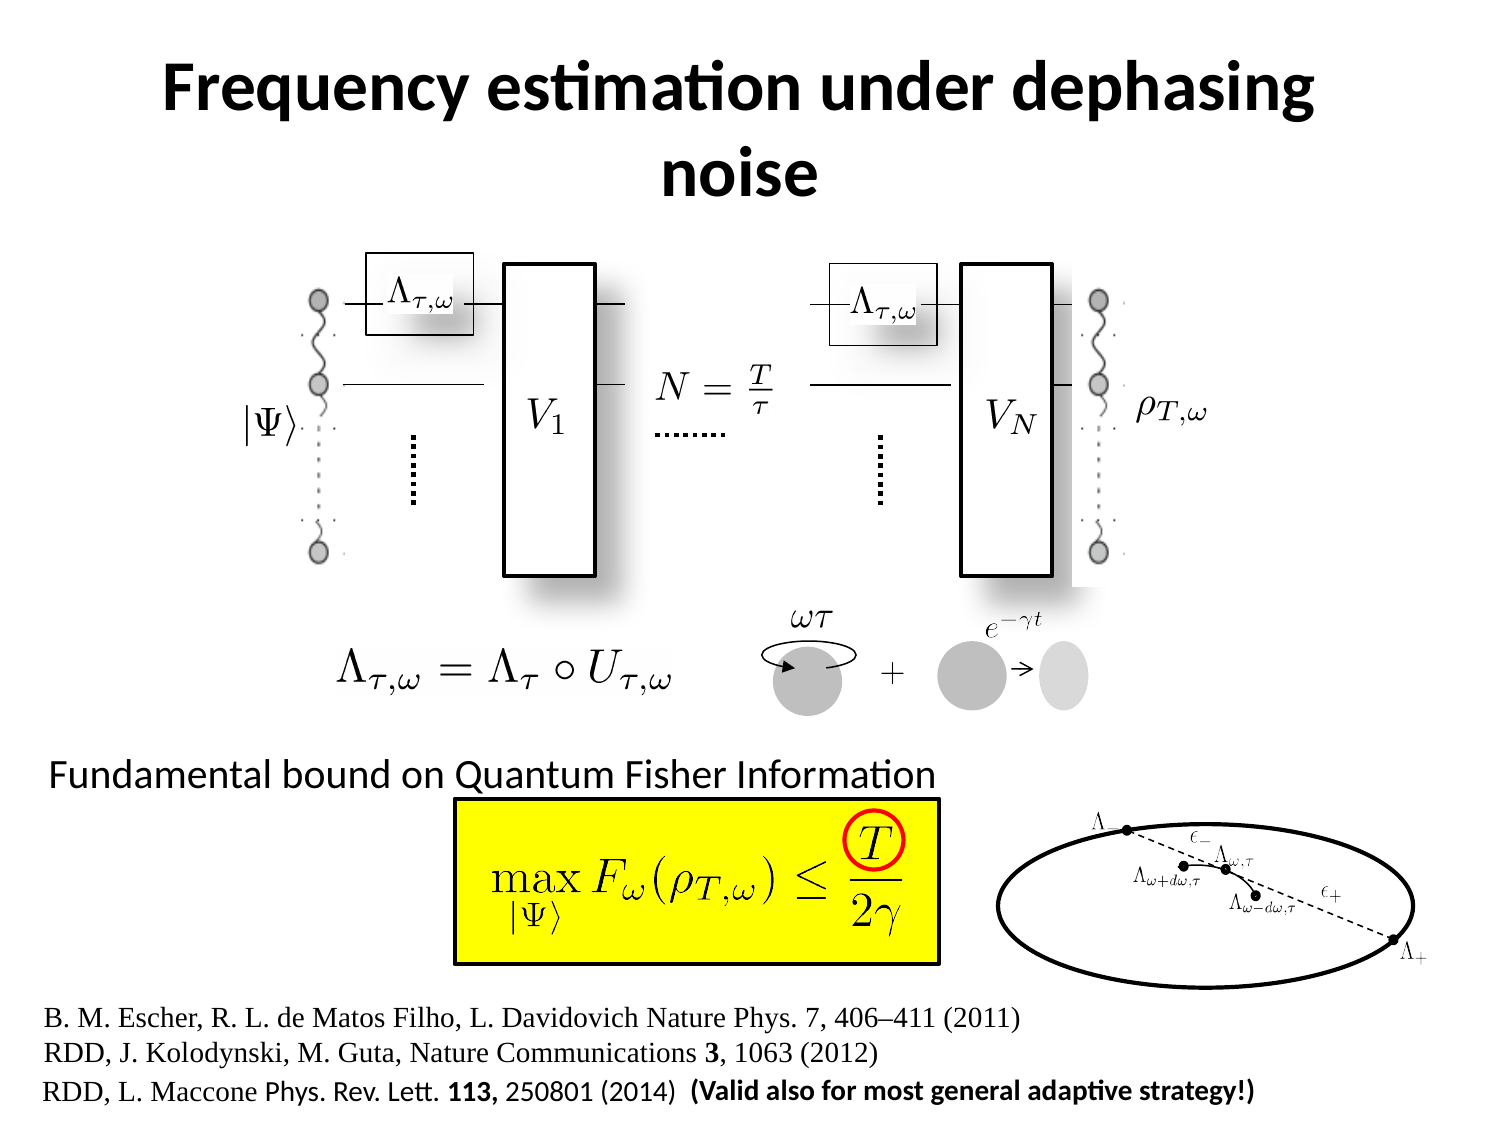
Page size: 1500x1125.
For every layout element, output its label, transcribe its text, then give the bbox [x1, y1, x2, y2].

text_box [27, 1063, 1273, 1116]
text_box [997, 810, 1428, 988]
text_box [28, 739, 1051, 1062]
title Frequency estimation under dephasing noise [64, 30, 1415, 219]
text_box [241, 243, 1210, 587]
picture [336, 644, 675, 697]
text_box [761, 609, 1089, 717]
